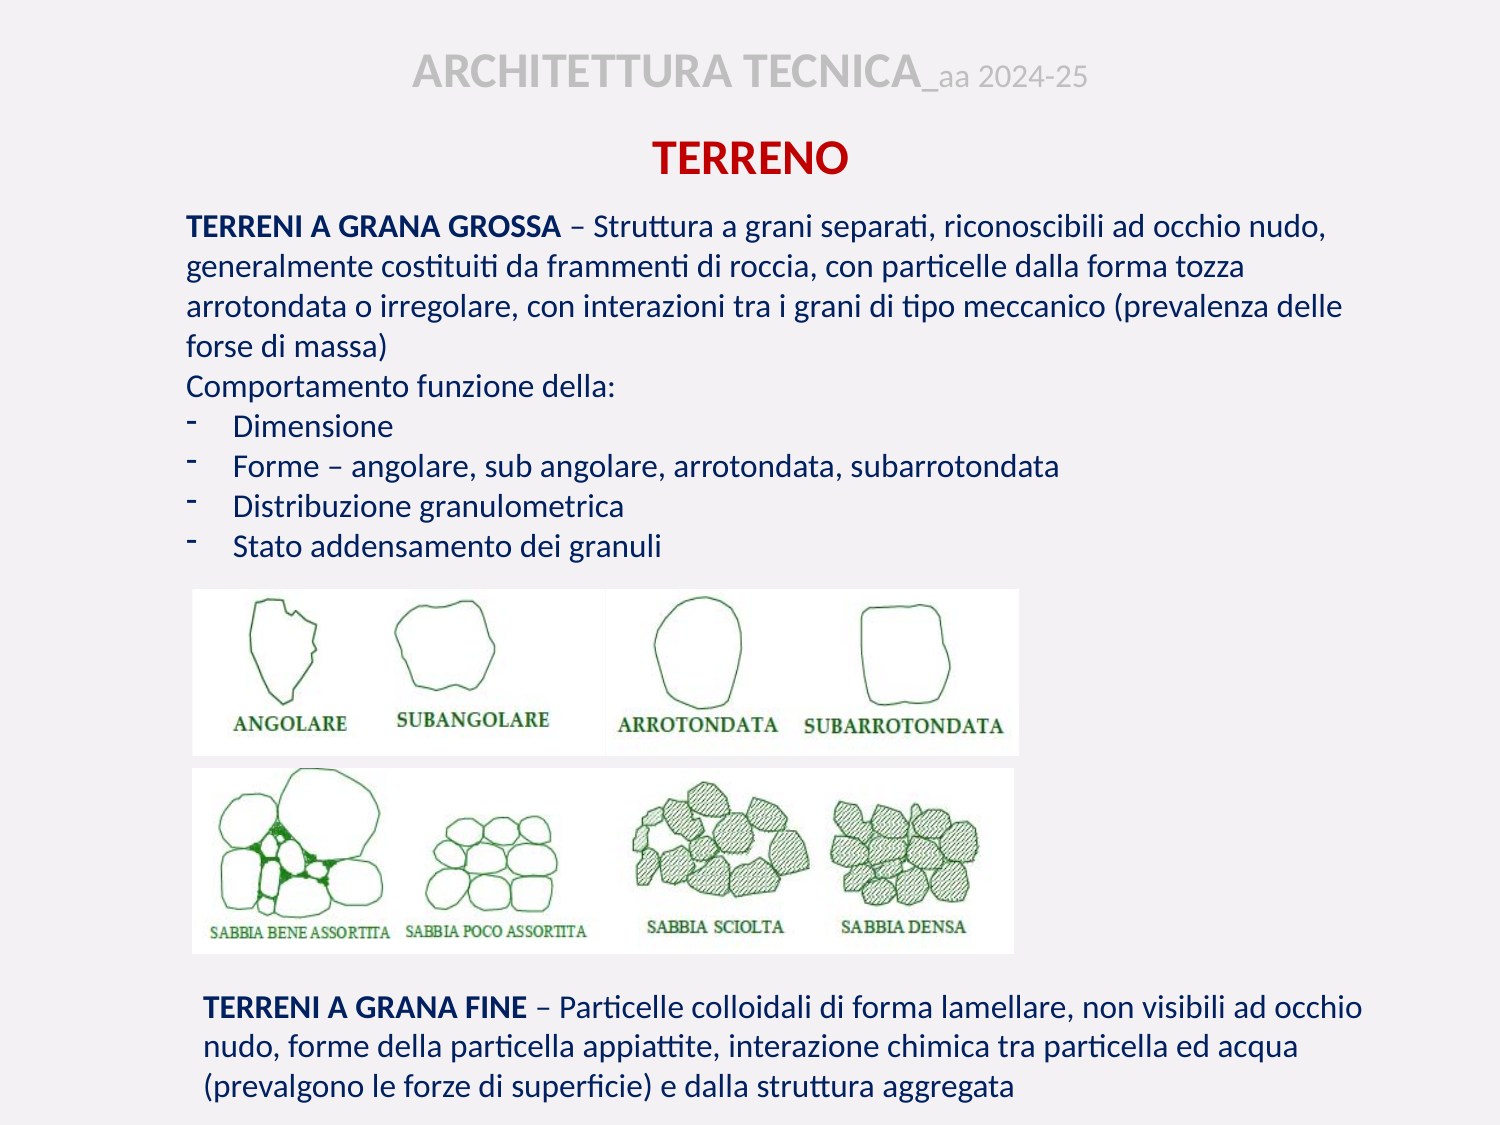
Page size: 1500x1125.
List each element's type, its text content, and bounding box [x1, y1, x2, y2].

text_box TERRENI A GRANA FINE – Particelle colloidali di forma lamellare, non visibili ad occhio nudo, forme della particella appiattite, interazione chimica tra particella ed acqua (prevalgono le forze di superficie) e dalla struttura aggregata [188, 977, 1433, 1112]
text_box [192, 588, 1020, 756]
text_box TERRENI A GRANA GROSSA – Struttura a grani separati, riconoscibili ad occhio nudo, generalmente costituiti da frammenti di roccia, con particelle dalla forma tozza arrotondata o irregolare, con interazioni tra i grani di tipo meccanico (prevalenza delle forse di massa) Comportamento funzione della: Dimensione Forme – angolare, sub angolare, arrotondata, subarrotondata Distribuzione granulometrica Stato addensamento dei granuli [171, 197, 1416, 572]
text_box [192, 768, 1015, 954]
text_box terreno [560, 144, 942, 192]
text_box ARCHITETTURA TECNICA_aa 2024-25 [188, 0, 1314, 144]
